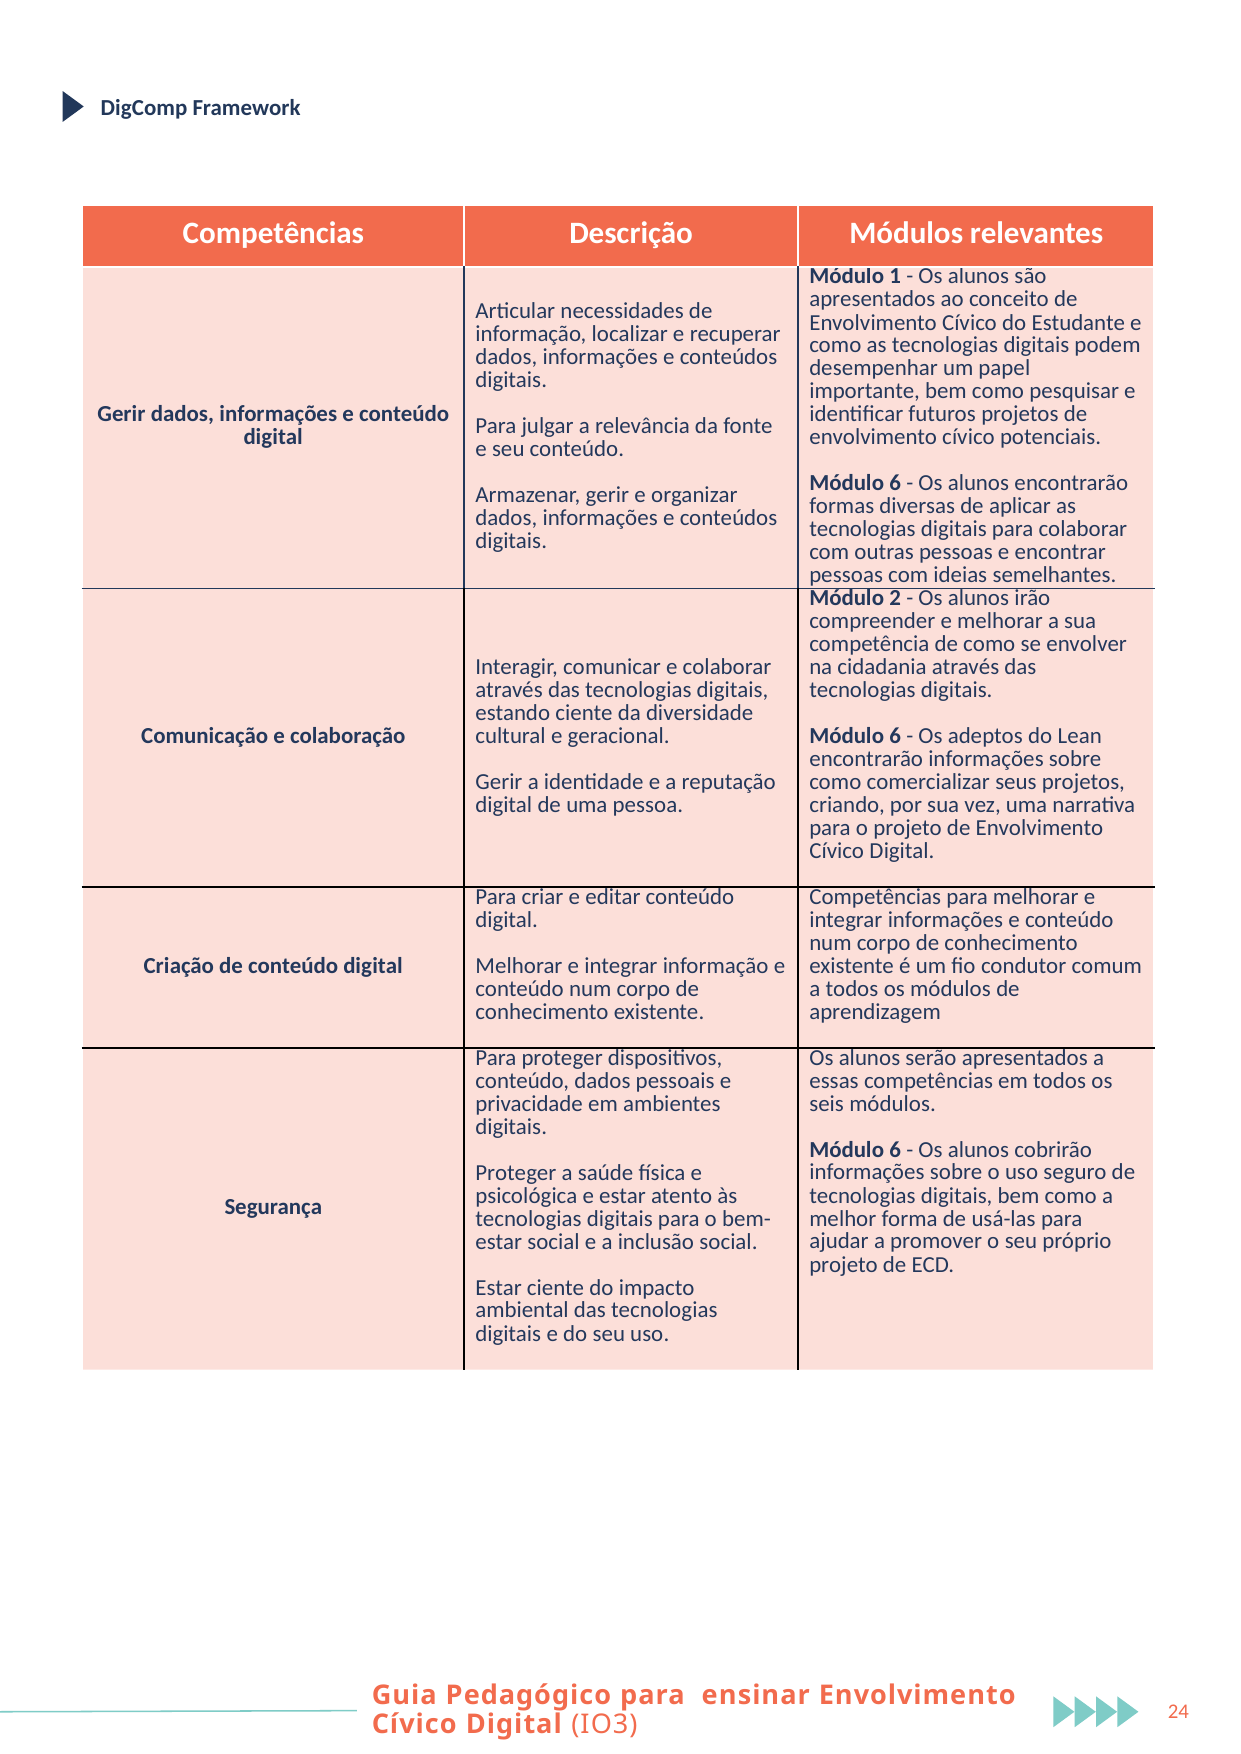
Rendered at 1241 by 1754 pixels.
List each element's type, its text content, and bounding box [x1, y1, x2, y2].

table_cell Criação de conteúdo digital [83, 888, 463, 1047]
table_cell Competências para melhorar e integrar informações e conteúdo num corpo de conhecimento existente é um fio condutor comum a todos os módulos de aprendizagem [799, 888, 1153, 1047]
table_cell Segurança [83, 1049, 463, 1370]
text_box DigComp Framework [85, 88, 1158, 172]
table_cell Interagir, comunicar e colaborar através das tecnologias digitais, estando ciente da diversidade cultural e geracional. Gerir a identidade e a reputação digital de uma pessoa. [465, 589, 797, 886]
table_header Módulos relevantes [799, 206, 1153, 266]
table_cell Módulo 1 - Os alunos são apresentados ao conceito de Envolvimento Cívico do Estudante e como as tecnologias digitais podem desempenhar um papel importante, bem como pesquisar e identificar futuros projetos de envolvimento cívico potenciais. Módulo 6 - Os alunos encontrarão formas diversas de aplicar as tecnologias digitais para colaborar com outras pessoas e encontrar pessoas com ideias semelhantes. [799, 268, 1153, 588]
text_box [62, 91, 84, 122]
table_cell Articular necessidades de informação, localizar e recuperar dados, informações e conteúdos digitais. Para julgar a relevância da fonte e seu conteúdo. Armazenar, gerir e organizar dados, informações e conteúdos digitais. [465, 268, 797, 588]
table_cell Módulo 2 - Os alunos irão compreender e melhorar a sua competência de como se envolver na cidadania através das tecnologias digitais. Módulo 6 - Os adeptos do Lean encontrarão informações sobre como comercializar seus projetos, criando, por sua vez, uma narrativa para o projeto de Envolvimento Cívico Digital. [799, 589, 1153, 886]
table_cell Para criar e editar conteúdo digital. Melhorar e integrar informação e conteúdo num corpo de conhecimento existente. [465, 888, 797, 1047]
table_cell Gerir dados, informações e conteúdo digital [83, 268, 463, 588]
table_cell Para proteger dispositivos, conteúdo, dados pessoais e privacidade em ambientes digitais. Proteger a saúde física e psicológica e estar atento às tecnologias digitais para o bem-estar social e a inclusão social. Estar ciente do impacto ambiental das tecnologias digitais e do seu uso. [465, 1049, 797, 1370]
table_cell Os alunos serão apresentados a essas competências em todos os seis módulos. Módulo 6 - Os alunos cobrirão informações sobre o uso seguro de tecnologias digitais, bem como a melhor forma de usá-las para ajudar a promover o seu próprio projeto de ECD. [799, 1049, 1153, 1370]
table_header Descrição [465, 206, 797, 266]
table_cell Comunicação e colaboração [83, 589, 463, 886]
text_box Guia Pedagógico para ensinar Envolvimento Cívico Digital (IO3) [356, 1669, 1065, 1753]
table_header Competências [83, 206, 463, 266]
